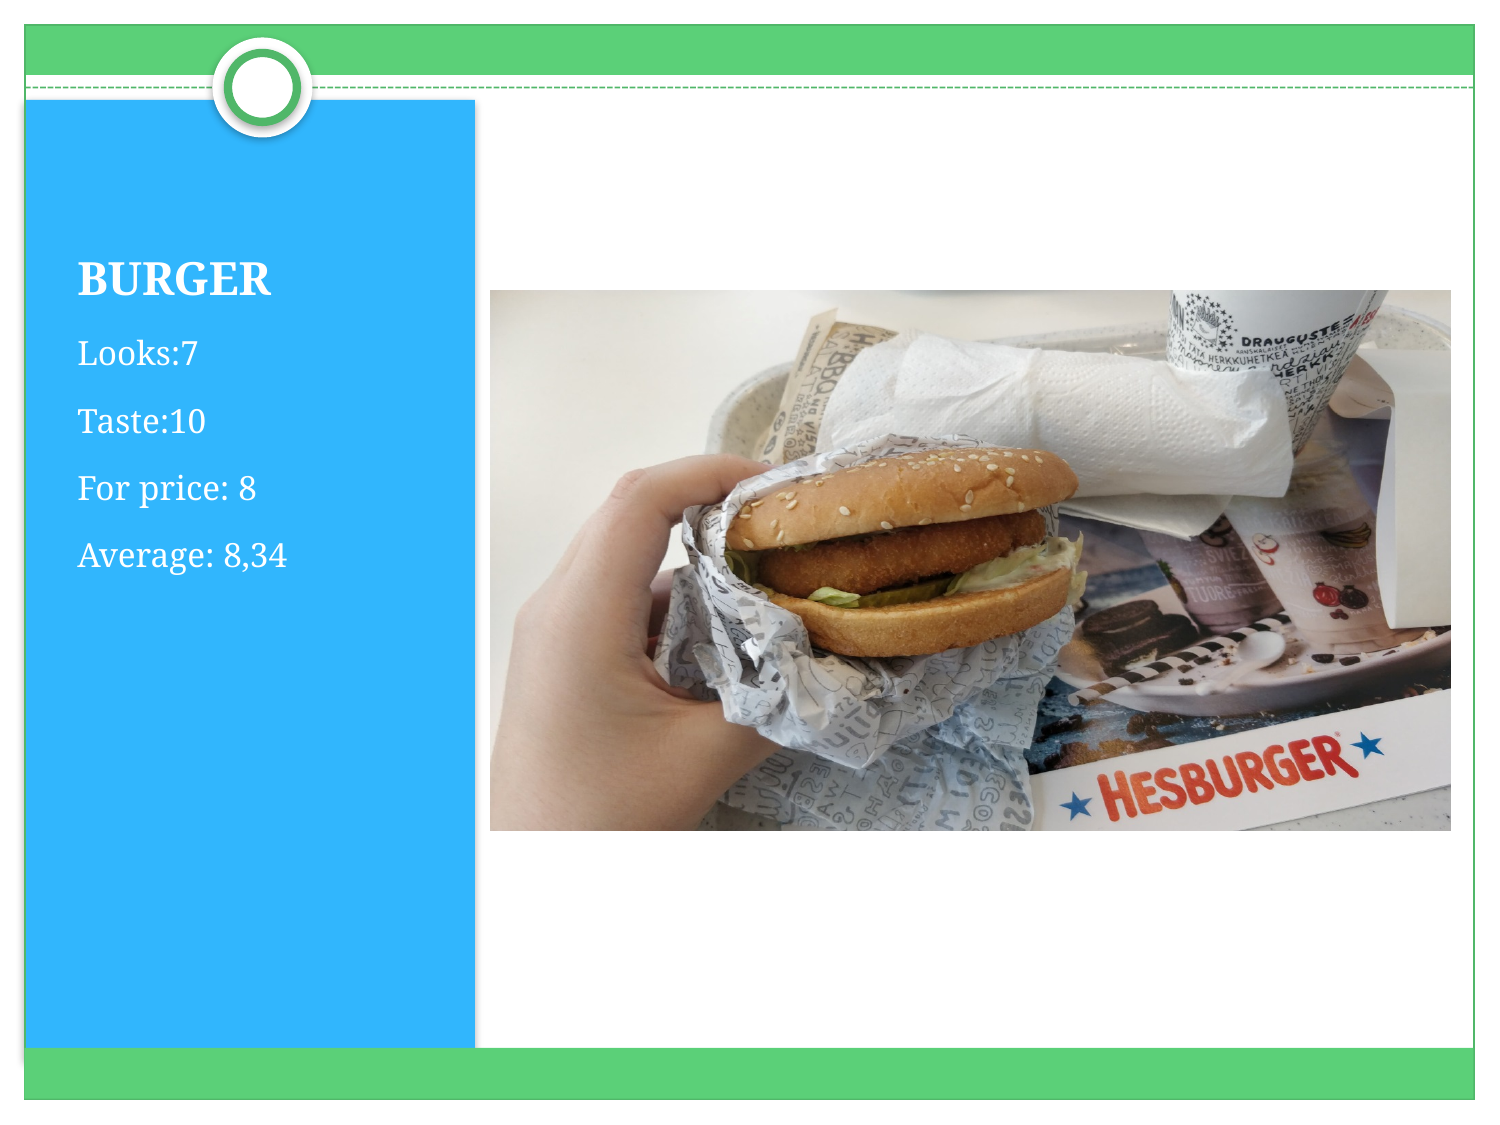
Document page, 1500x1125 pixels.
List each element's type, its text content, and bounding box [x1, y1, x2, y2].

picture [489, 290, 1451, 831]
title BURGER [62, 149, 450, 313]
list Looks:7 Taste:10 For price: 8 Average: 8,34 [62, 324, 450, 1005]
